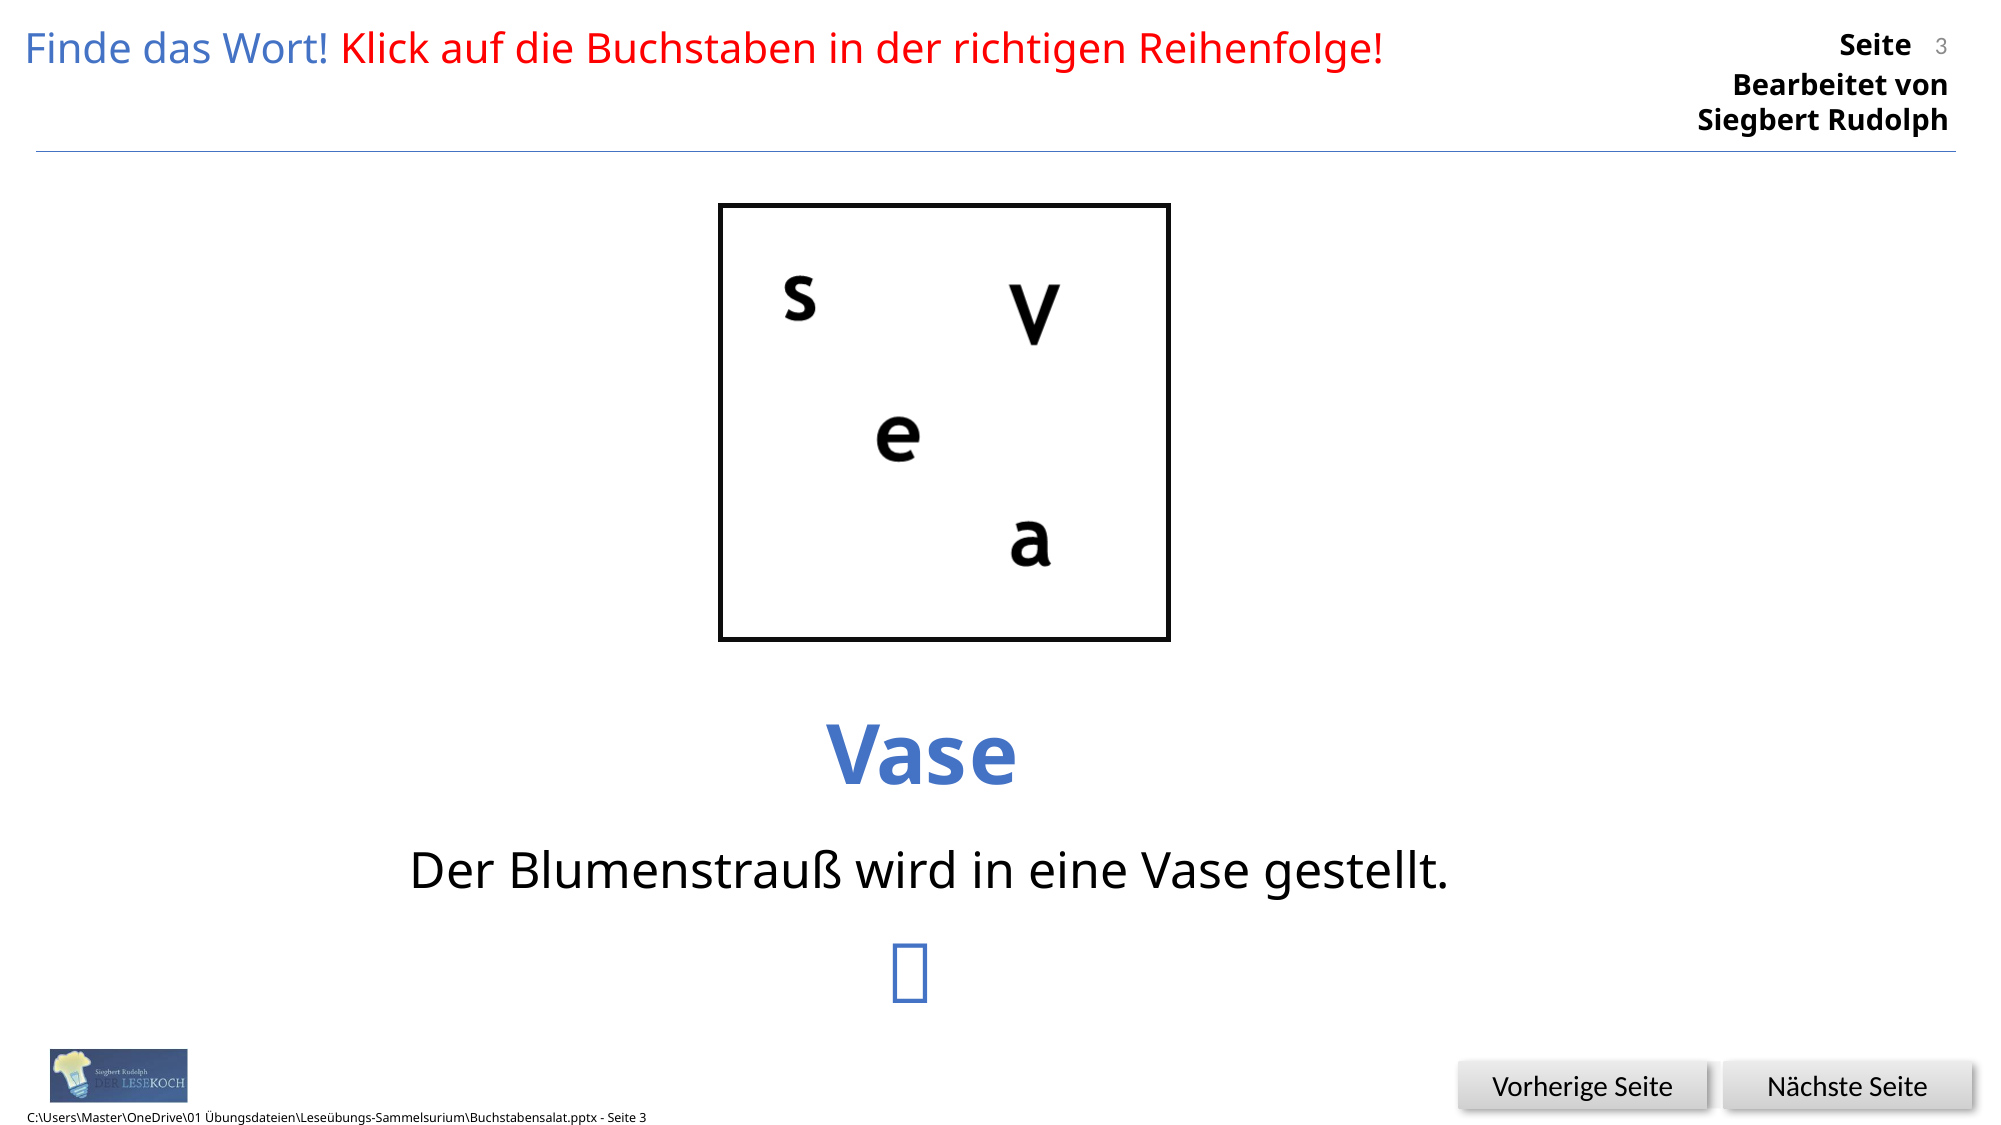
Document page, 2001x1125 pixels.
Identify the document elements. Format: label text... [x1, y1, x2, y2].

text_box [1723, 1061, 1972, 1109]
slide_number 3 [1612, 14, 1963, 75]
text_box s [910, 693, 954, 809]
picture [718, 203, 1171, 642]
text_box  [870, 912, 933, 1028]
text_box Finde das Wort! Klick auf die Buchstaben in der richtigen Reihenfolge! [9, 14, 1400, 80]
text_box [1458, 1061, 1721, 1109]
text_box a [874, 693, 910, 809]
text_box V [811, 693, 874, 809]
text_box e [954, 693, 1027, 809]
text_box Seite Bearbeitet von Siegbert Rudolph [1682, 18, 1965, 144]
picture [48, 1048, 188, 1103]
text_box Der Blumenstrauß wird in eine Vase gestellt. [394, 830, 1466, 906]
text_box C:\Users\Master\OneDrive\01 Übungsdateien\Leseübungs-Sammelsurium\Buchstabensalat.pptx - Seite 3 [12, 1102, 662, 1125]
